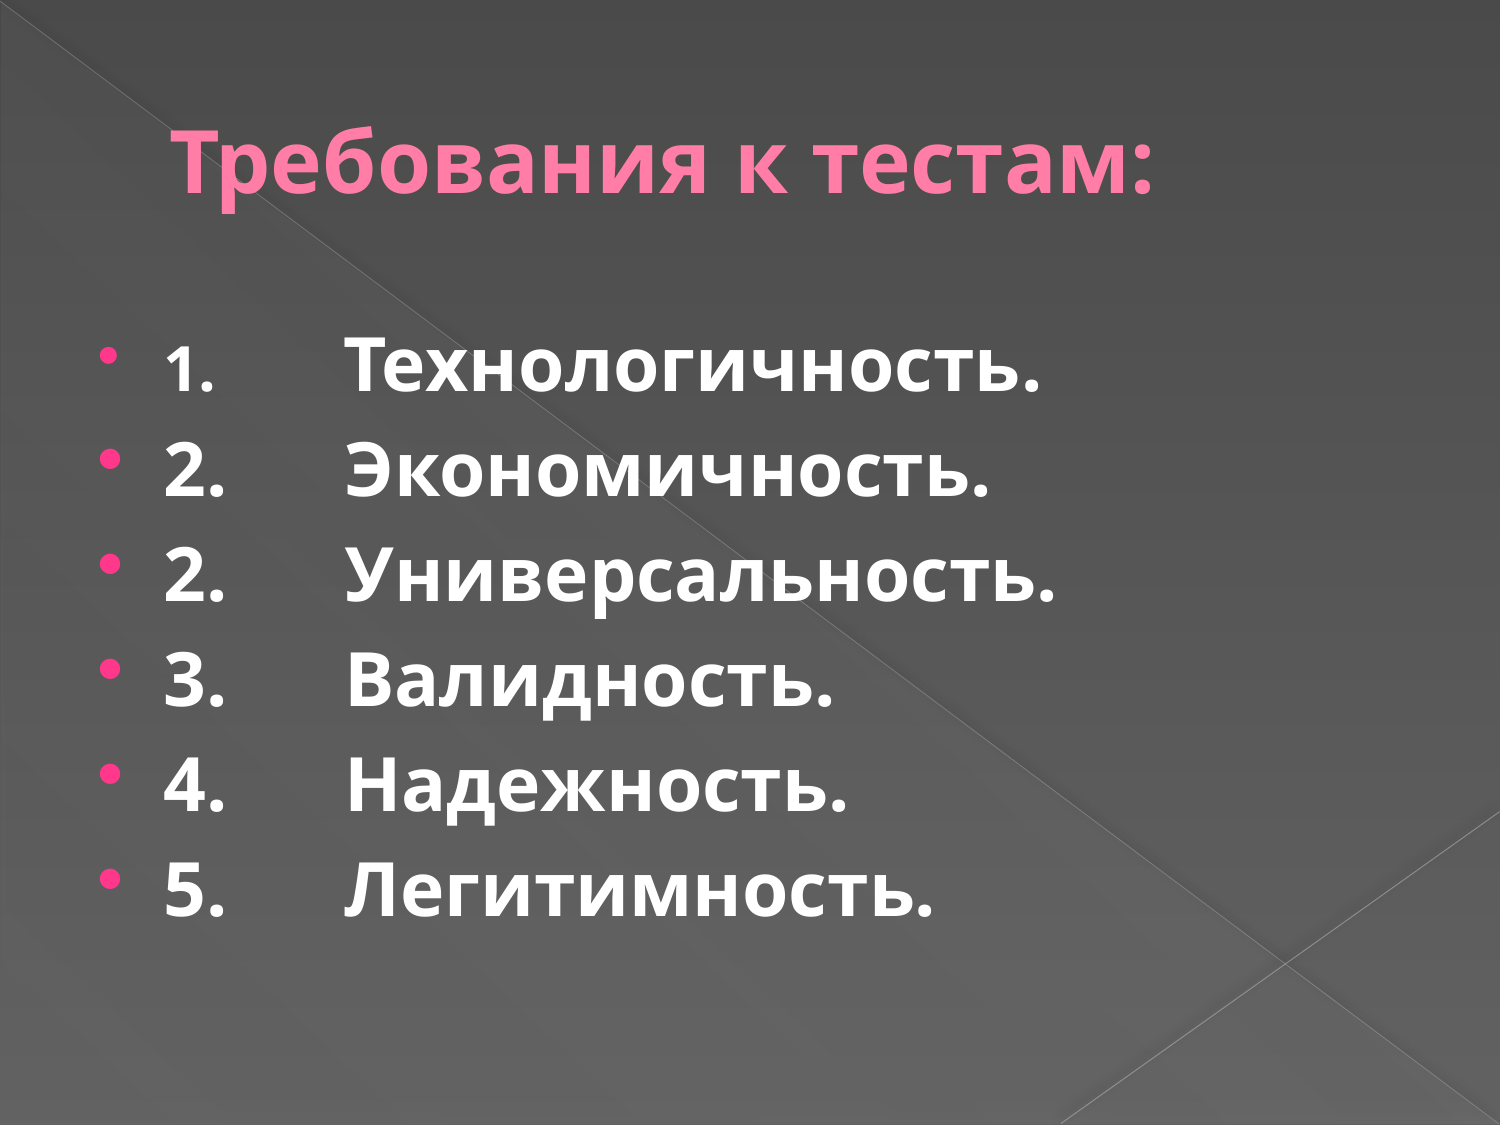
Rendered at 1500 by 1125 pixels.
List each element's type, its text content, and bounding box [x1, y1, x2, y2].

list 1. Технологичность. 2. Экономичность. 2. Универсальность. 3. Валидность. 4. Надежность. 5. Легитимность. [75, 308, 1425, 1059]
title Требования к тестам: [75, 43, 1425, 274]
